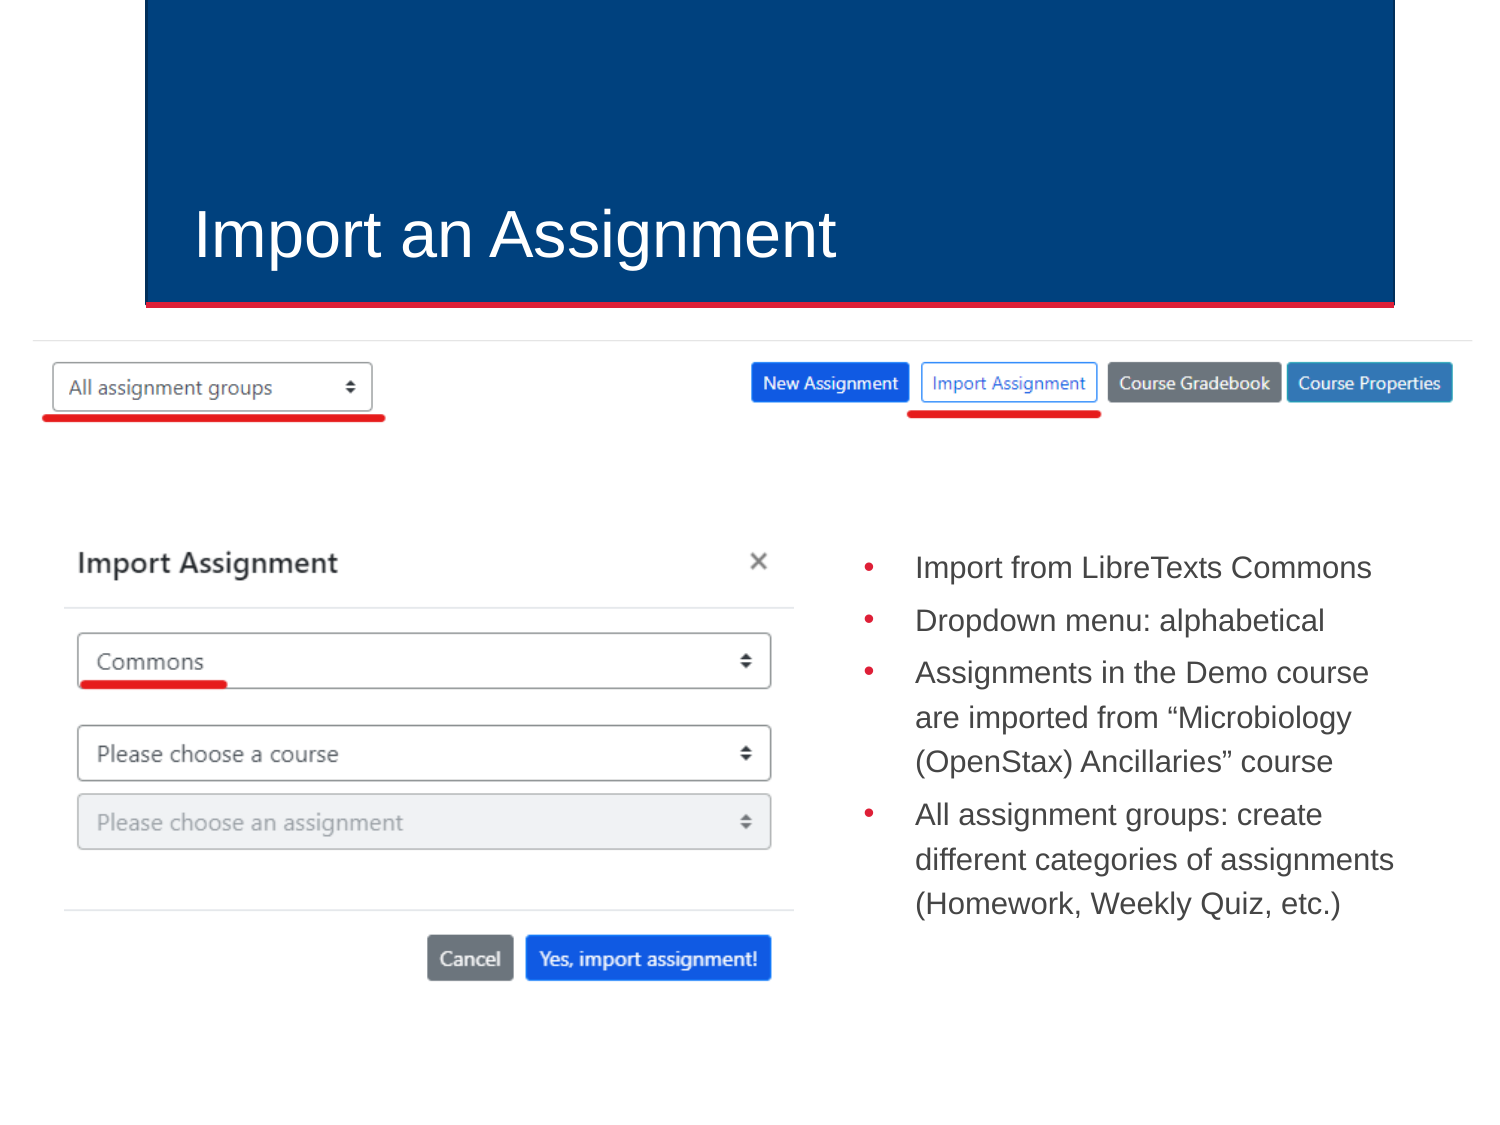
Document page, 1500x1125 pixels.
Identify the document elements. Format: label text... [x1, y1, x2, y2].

list Import from LibreTexts Commons Dropdown menu: alphabetical Assignments in the Demo course are imported from “Microbiology (OpenStax) Ancillaries” course All assignment groups: create different categories of assignments (Homework, Weekly Quiz, etc.) [822, 532, 1416, 1025]
picture [64, 523, 794, 999]
picture [24, 340, 1476, 431]
title Import an Assignment [178, 132, 1361, 280]
